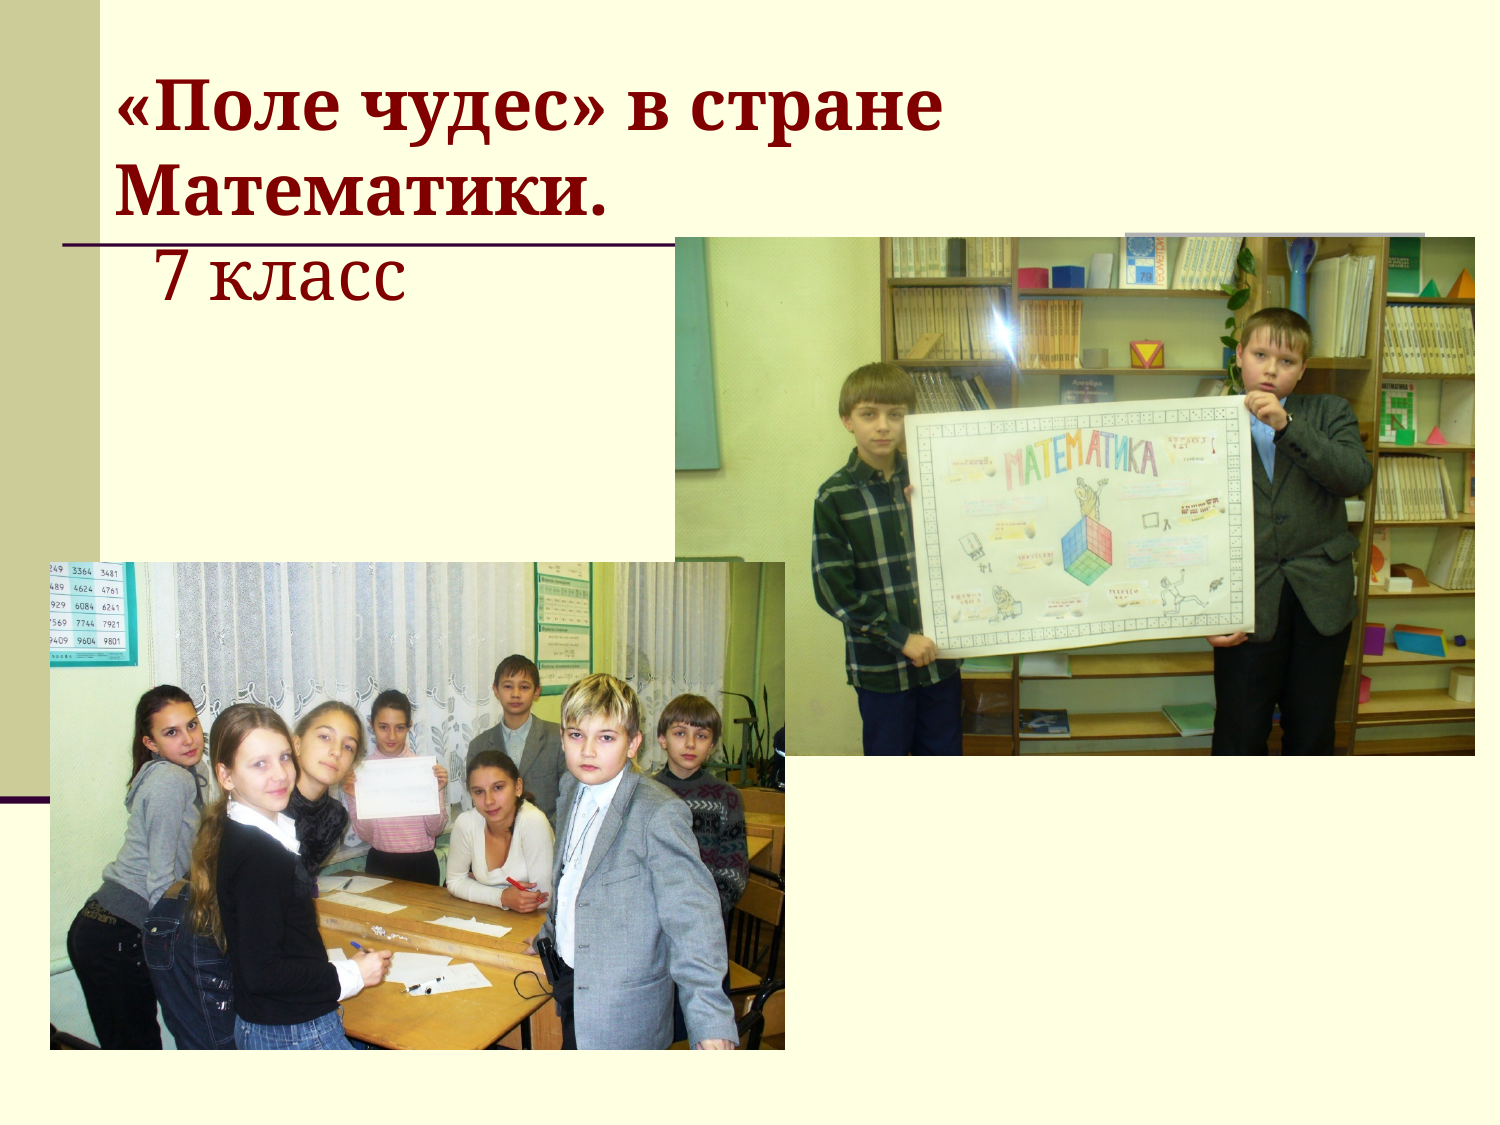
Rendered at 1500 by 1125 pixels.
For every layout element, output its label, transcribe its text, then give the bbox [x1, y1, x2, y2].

title «Поле чудес» в стране Математики. 7 класс [99, 37, 1401, 338]
picture [49, 237, 1476, 1051]
